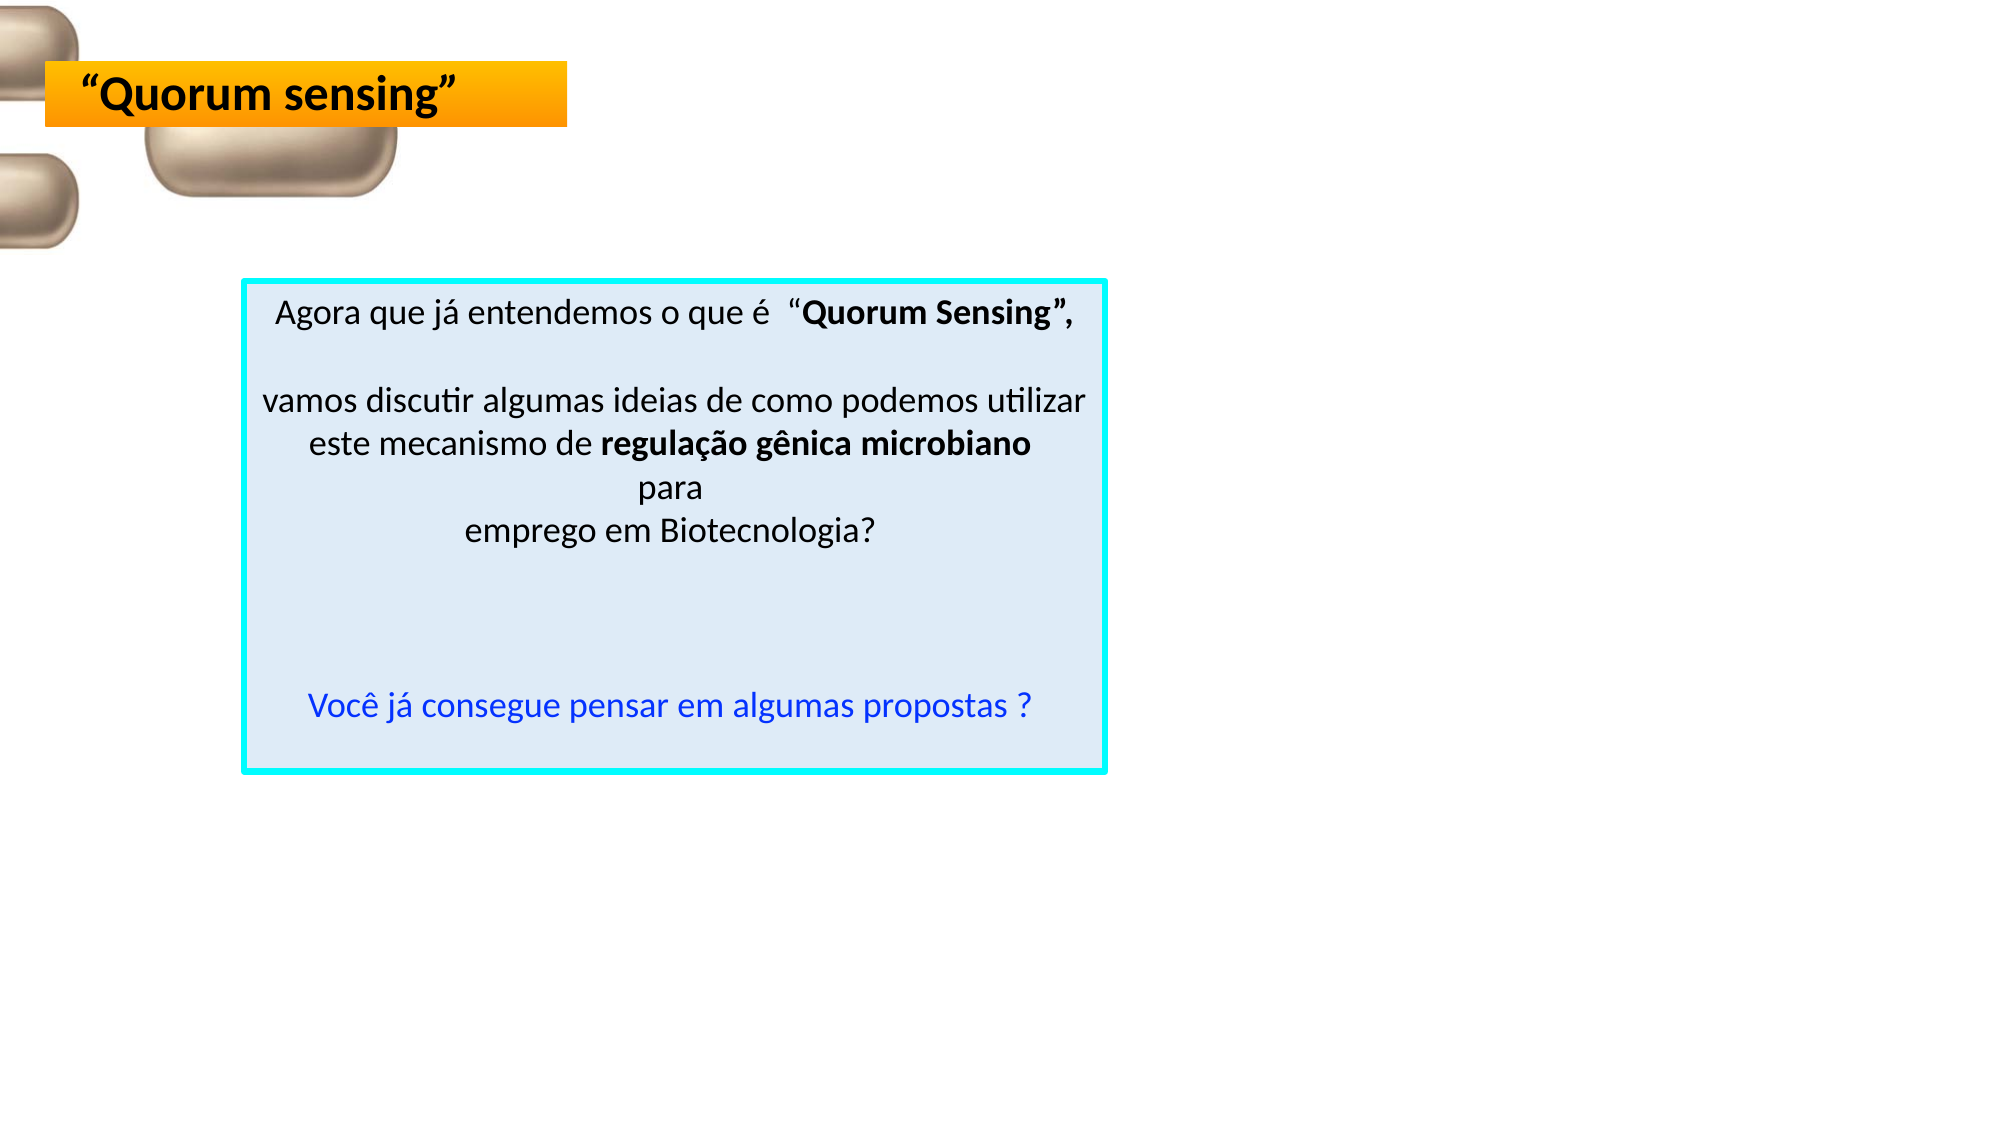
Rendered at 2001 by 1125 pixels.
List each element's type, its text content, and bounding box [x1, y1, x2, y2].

picture [0, 0, 403, 255]
text_box Agora que já entendemos o que é “Quorum Sensing”, vamos discutir algumas ideias de como podemos utilizar este mecanismo de regulação gênica microbiano para emprego em Biotecnologia? Você já consegue pensar em algumas propostas ? [244, 281, 1106, 772]
text_box “Quorum sensing” [403, 61, 568, 127]
